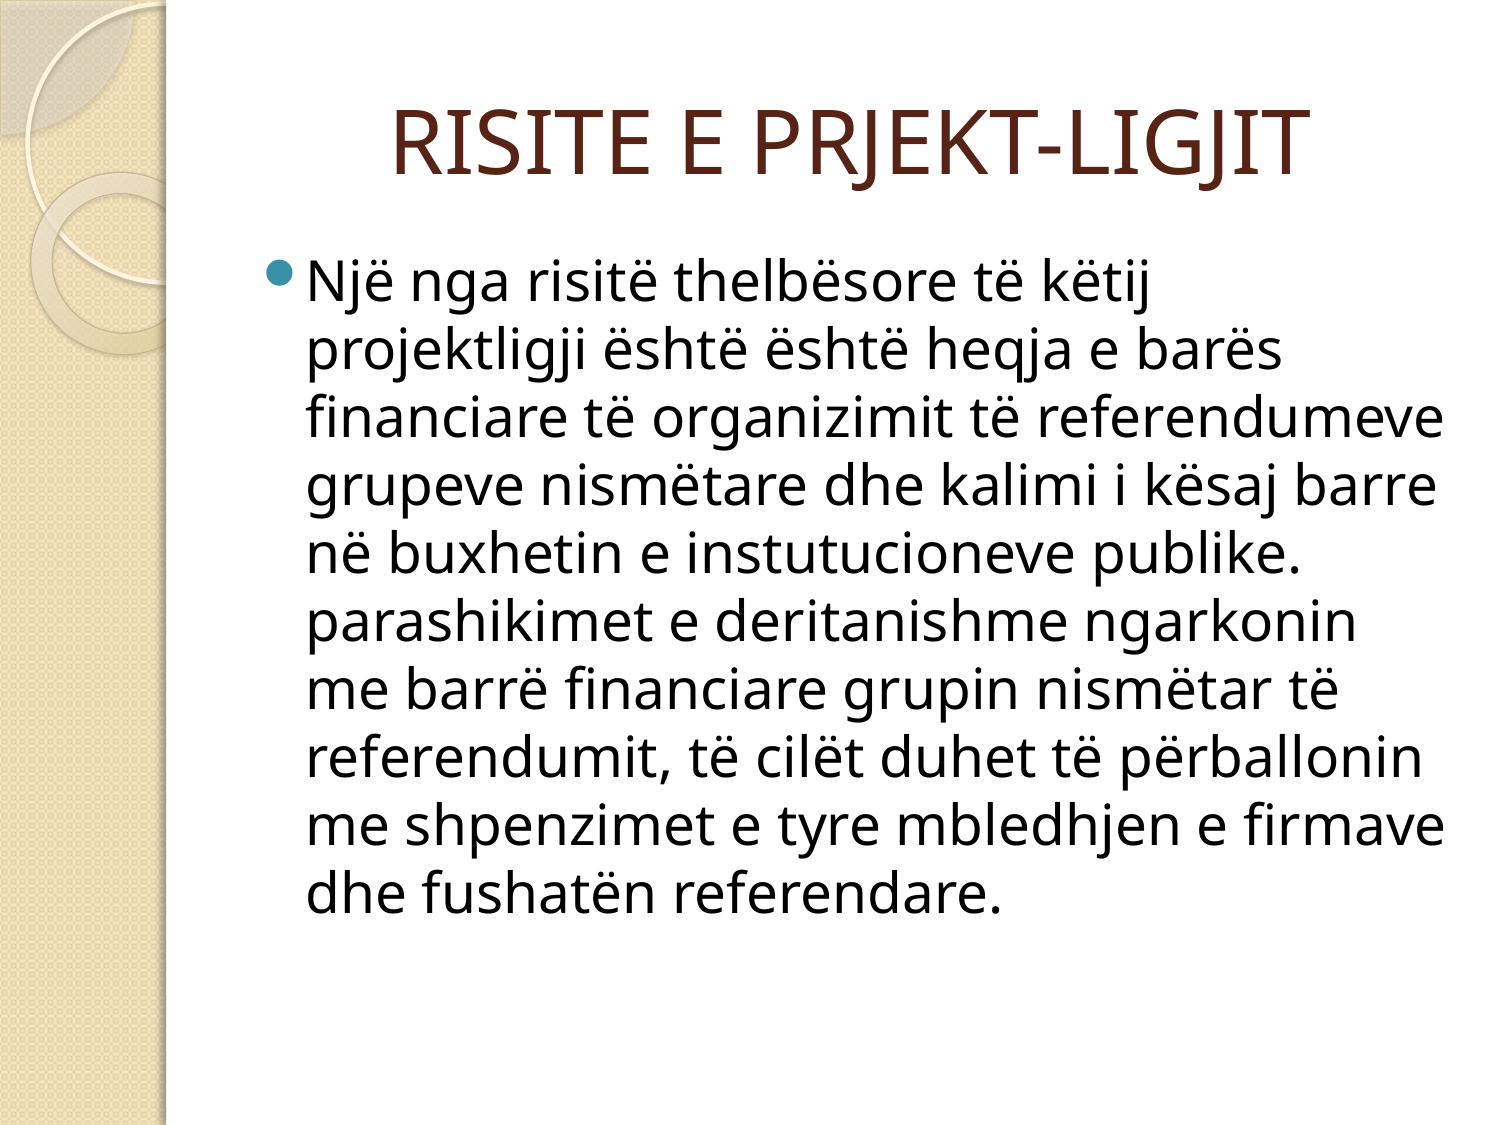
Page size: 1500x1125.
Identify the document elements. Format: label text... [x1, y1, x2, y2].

list Një nga risitë thelbësore të këtij projektligji është është heqja e barës financiare të organizimit të referendumeve grupeve nismëtare dhe kalimi i kësaj barre në buxhetin e instutucioneve publike. parashikimet e deritanishme ngarkonin me barrë financiare grupin nismëtar të referendumit, të cilët duhet të përballonin me shpenzimet e tyre mbledhjen e firmave dhe fushatën referendare. [235, 237, 1466, 1025]
title RISITE E PRJEKT-LIGJIT [235, 45, 1466, 233]
